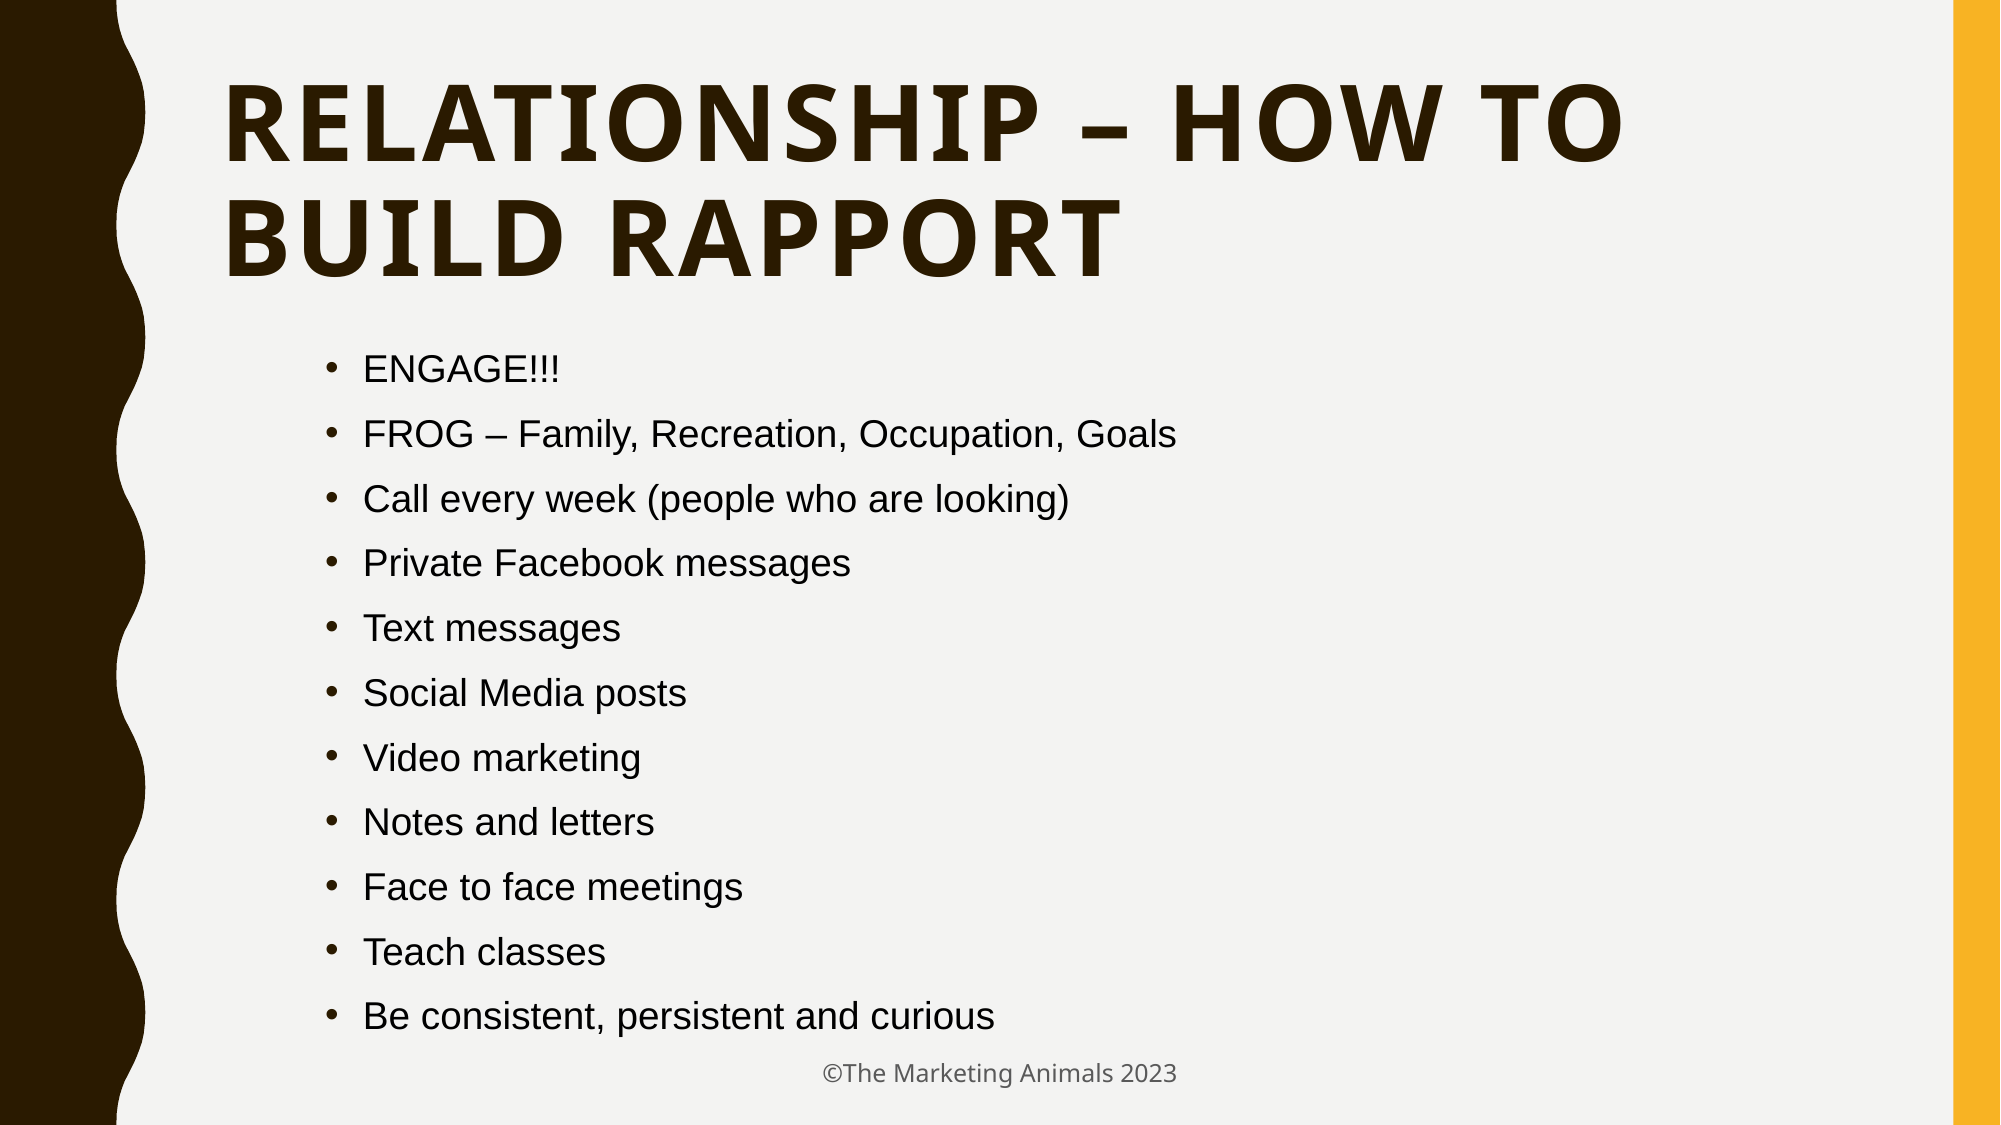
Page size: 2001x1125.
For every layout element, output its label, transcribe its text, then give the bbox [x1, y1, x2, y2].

footer ©The Marketing Animals 2023 [662, 1045, 1338, 1103]
title Relationship – How to build rapport [205, 62, 1875, 308]
list ENGAGE!!! FROG – Family, Recreation, Occupation, Goals Call every week (people who are looking) Private Facebook messages Text messages Social Media posts Video marketing Notes and letters Face to face meetings Teach classes Be consistent, persistent and curious [310, 332, 2000, 1046]
